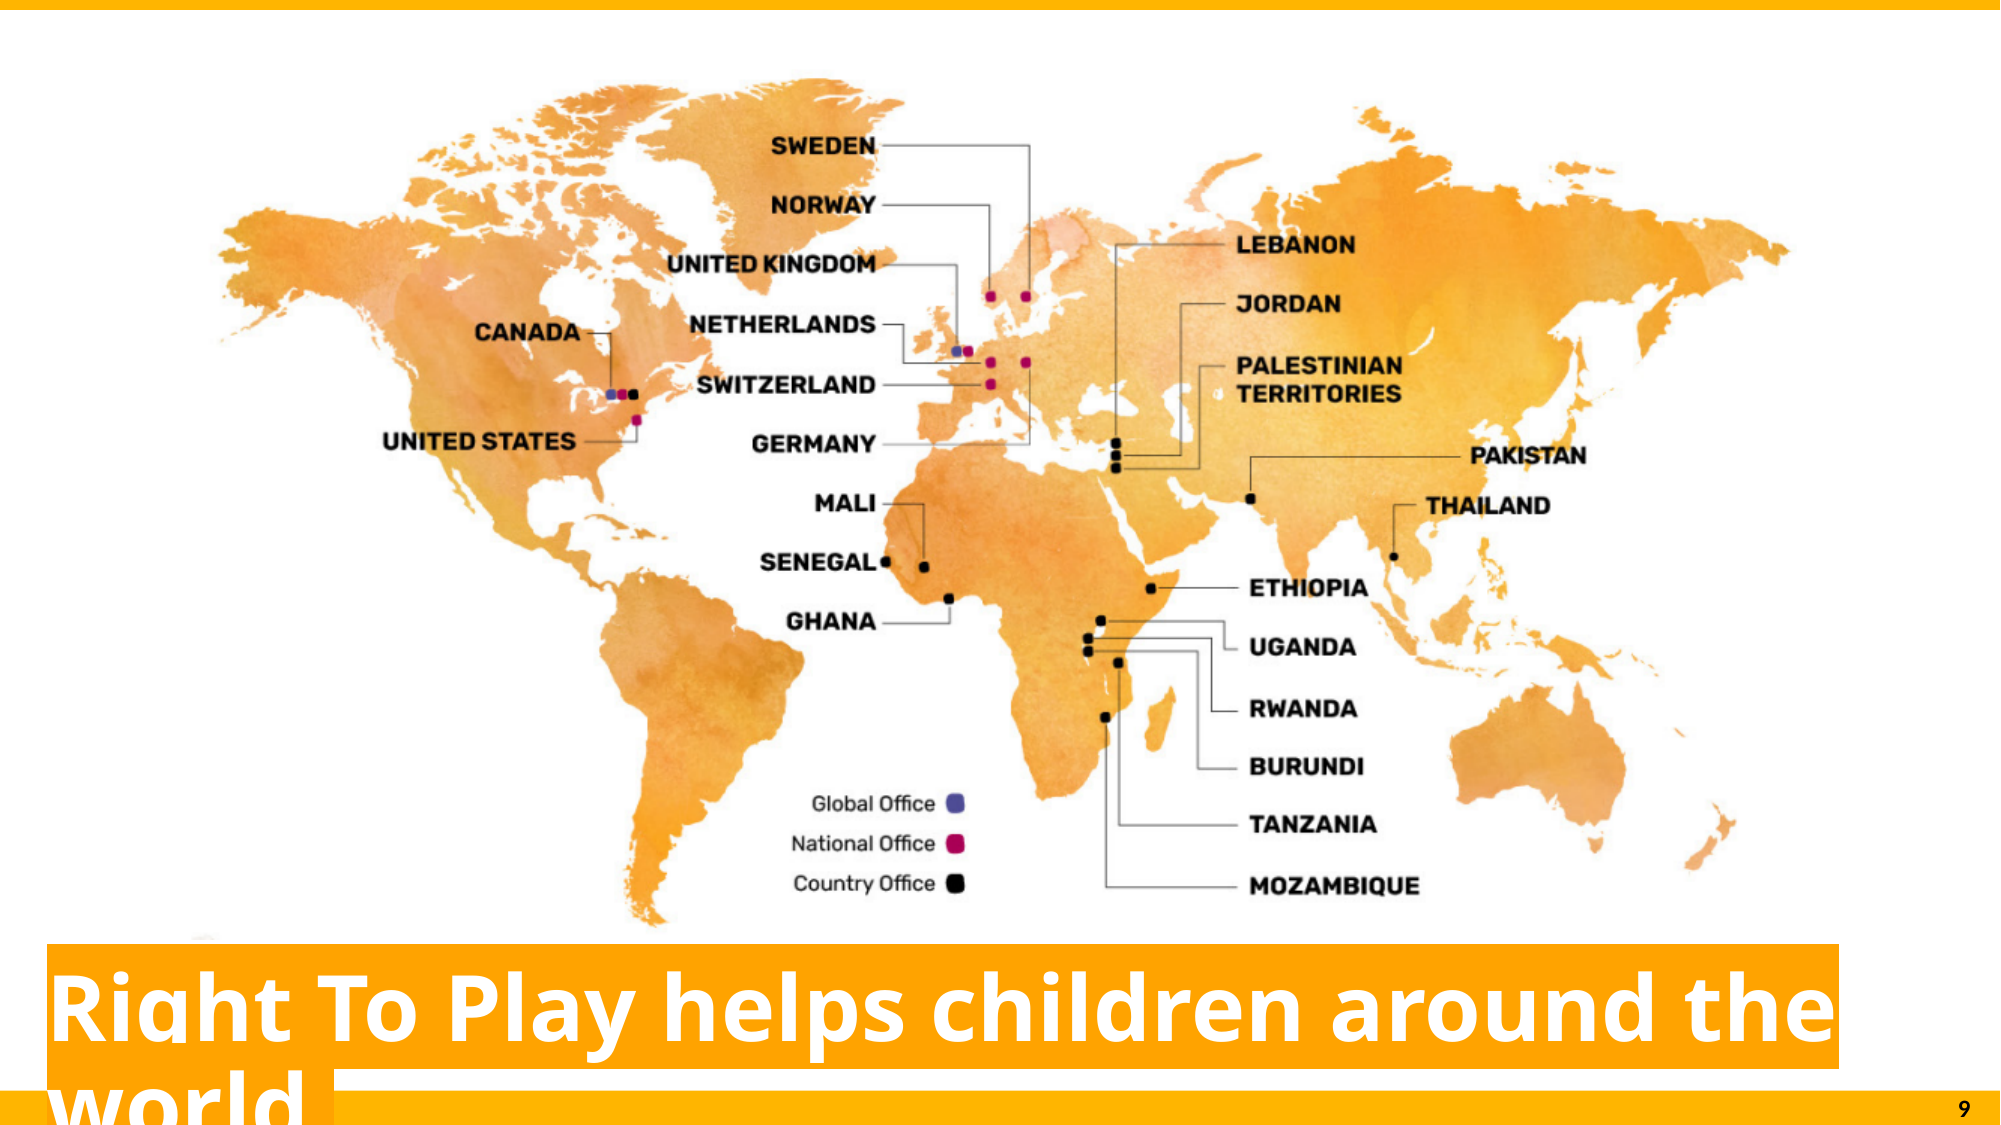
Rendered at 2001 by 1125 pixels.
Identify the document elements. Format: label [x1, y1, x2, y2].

text_box [0, 0, 2000, 1125]
picture [191, 10, 1798, 940]
